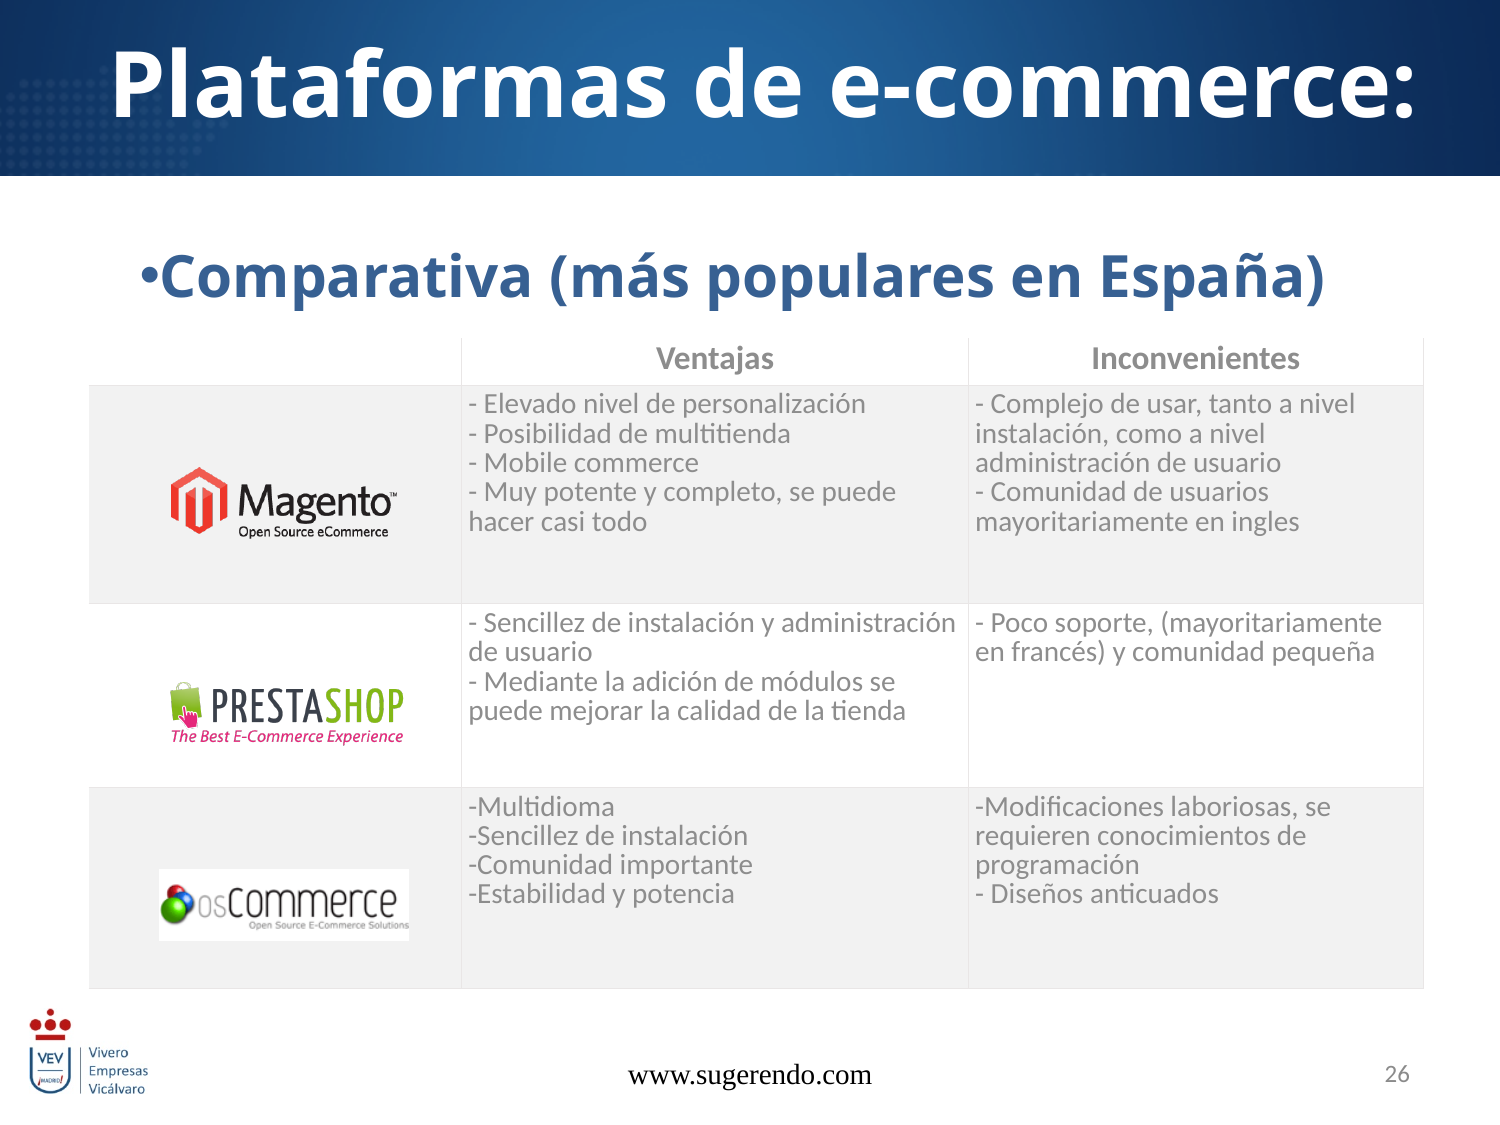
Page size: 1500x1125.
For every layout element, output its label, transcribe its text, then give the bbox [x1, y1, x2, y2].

table_cell -Modificaciones laboriosas, se requieren conocimientos de programación - Diseños anticuados [969, 788, 1423, 988]
picture [0, 0, 1500, 176]
footer www.sugerendo.com [512, 1042, 988, 1103]
table_cell - Elevado nivel de personalización - Posibilidad de multitienda - Mobile commerce - Muy potente y completo, se puede hacer casi todo [462, 457, 968, 603]
table_cell - Complejo de usar, tanto a nivel instalación, como a nivel administración de usuario - Comunidad de usuarios mayoritariamente en ingles [969, 457, 1423, 603]
table_cell [89, 788, 461, 988]
picture [170, 467, 397, 540]
table_cell - Poco soporte, (mayoritariamente en francés) y comunidad pequeña [969, 604, 1423, 787]
picture [159, 869, 409, 941]
slide_number 26 [1074, 1042, 1425, 1103]
table_cell - Sencillez de instalación y administración de usuario - Mediante la adición de módulos se puede mejorar la calidad de la tienda [462, 604, 968, 787]
picture [159, 668, 413, 755]
text_box Comparativa (más populares en España) [64, 231, 1424, 457]
picture [29, 1008, 148, 1095]
table_cell -Multidioma -Sencillez de instalación -Comunidad importante -Estabilidad y potencia [462, 788, 968, 988]
table_cell [89, 457, 461, 603]
table_cell [89, 604, 461, 787]
